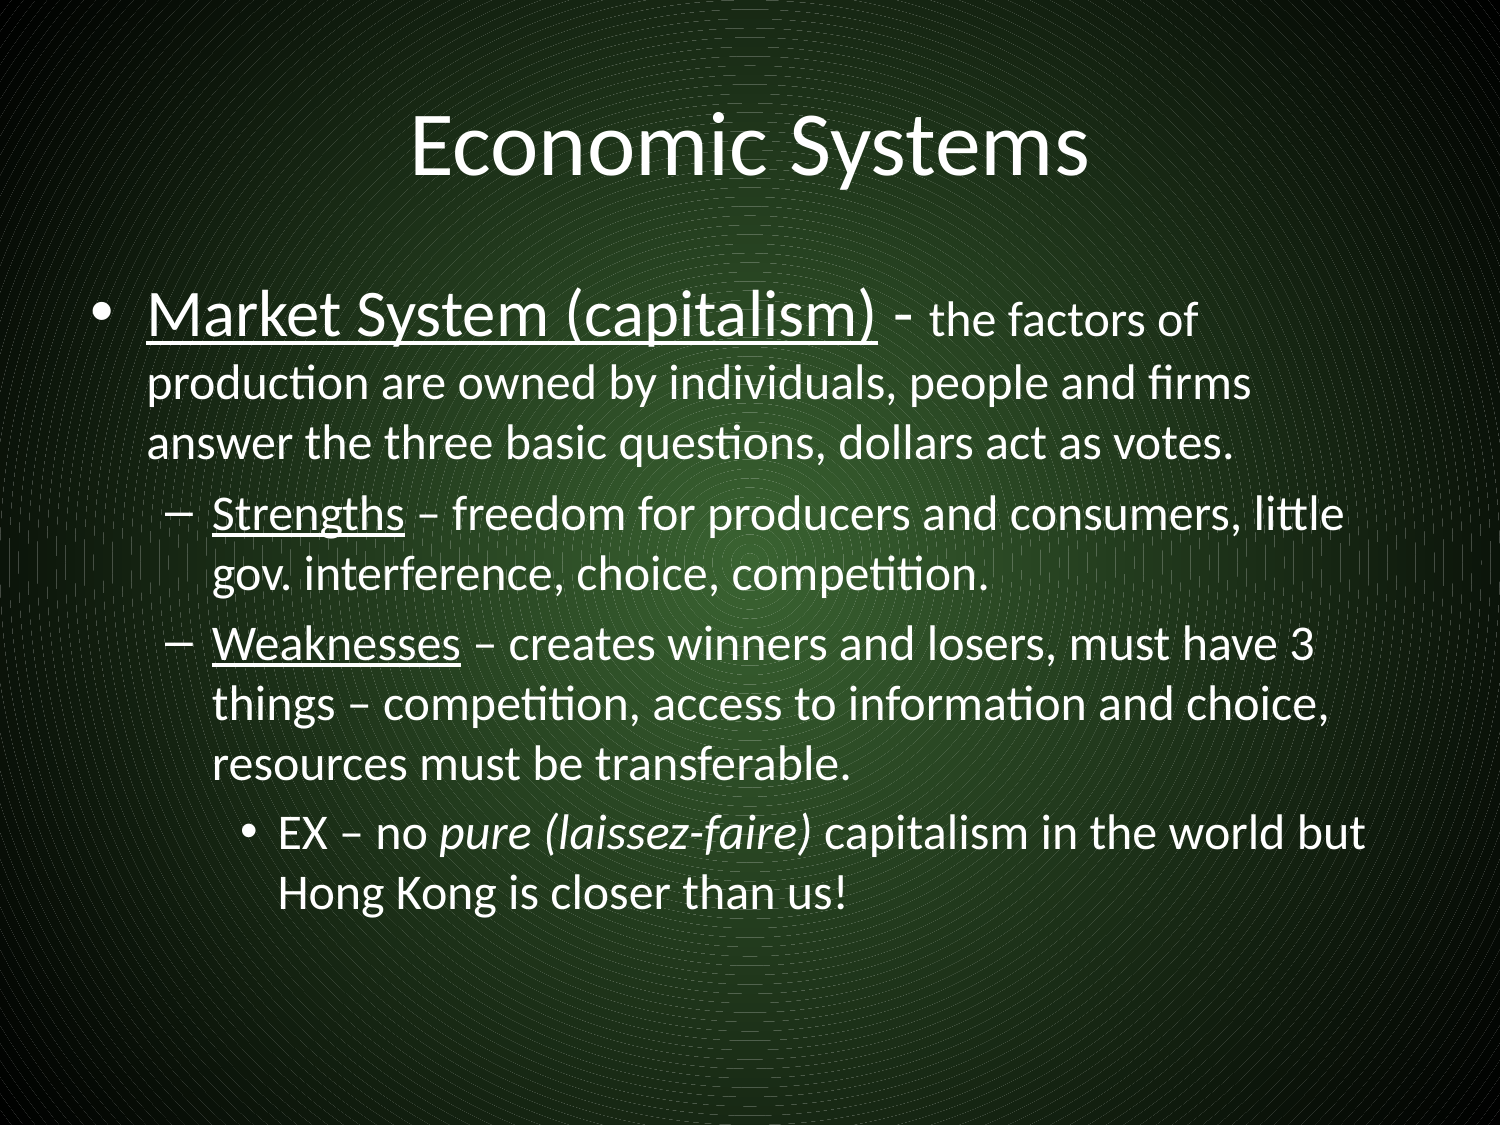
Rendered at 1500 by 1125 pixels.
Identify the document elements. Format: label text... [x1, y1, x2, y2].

title Economic Systems [75, 45, 1425, 233]
list Market System (capitalism) - the factors of production are owned by individuals, people and firms answer the three basic questions, dollars act as votes. Strengths – freedom for producers and consumers, little gov. interference, choice, competition. Weaknesses – creates winners and losers, must have 3 things – competition, access to information and choice, resources must be transferable. EX – no pure (laissez-faire) capitalism in the world but Hong Kong is closer than us! [75, 262, 1425, 1005]
